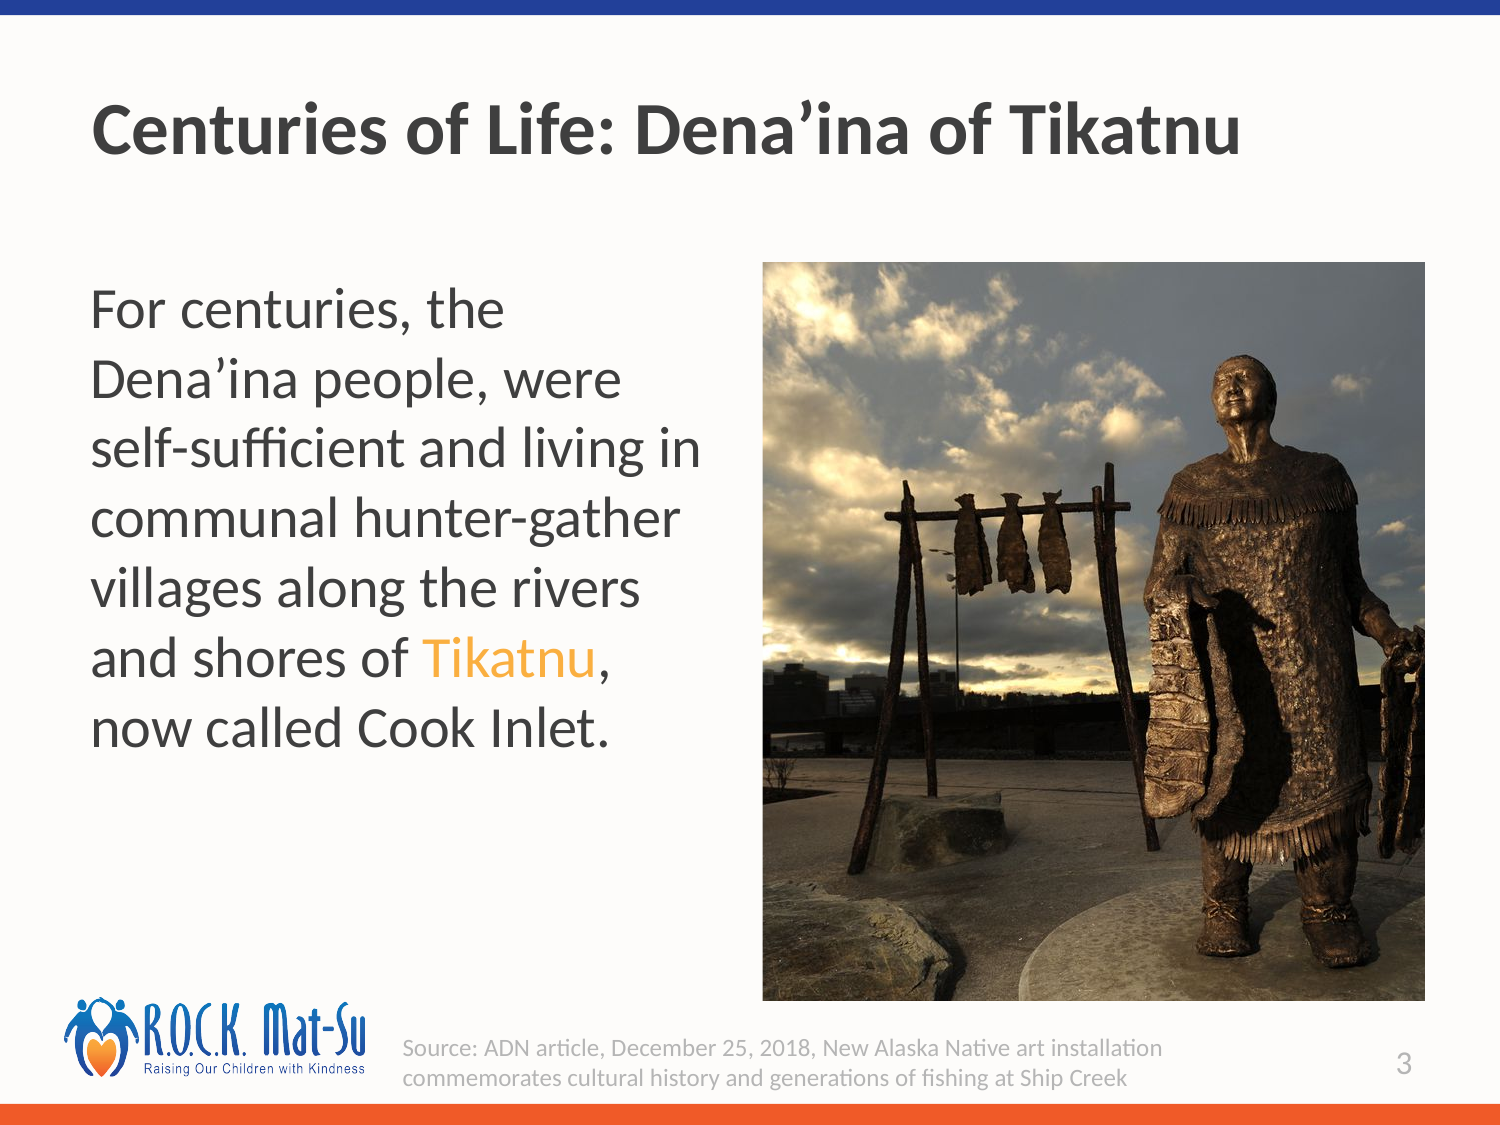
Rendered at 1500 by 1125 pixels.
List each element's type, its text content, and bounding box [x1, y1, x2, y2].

list For centuries, the Dena’ina people, were self-sufficient and living in communal hunter-gather villages along the rivers and shores of Tikatnu, now called Cook Inlet. [75, 262, 738, 1001]
slide_number 3 [1307, 1031, 1428, 1092]
picture [762, 262, 1426, 1001]
footer Source: ADN article, December 25, 2018, New Alaska Native art installation commemorates cultural history and generations of fishing at Ship Creek [387, 1031, 1286, 1092]
title Centuries of Life: Dena’ina of Tikatnu [77, 45, 1428, 205]
picture [64, 997, 365, 1077]
